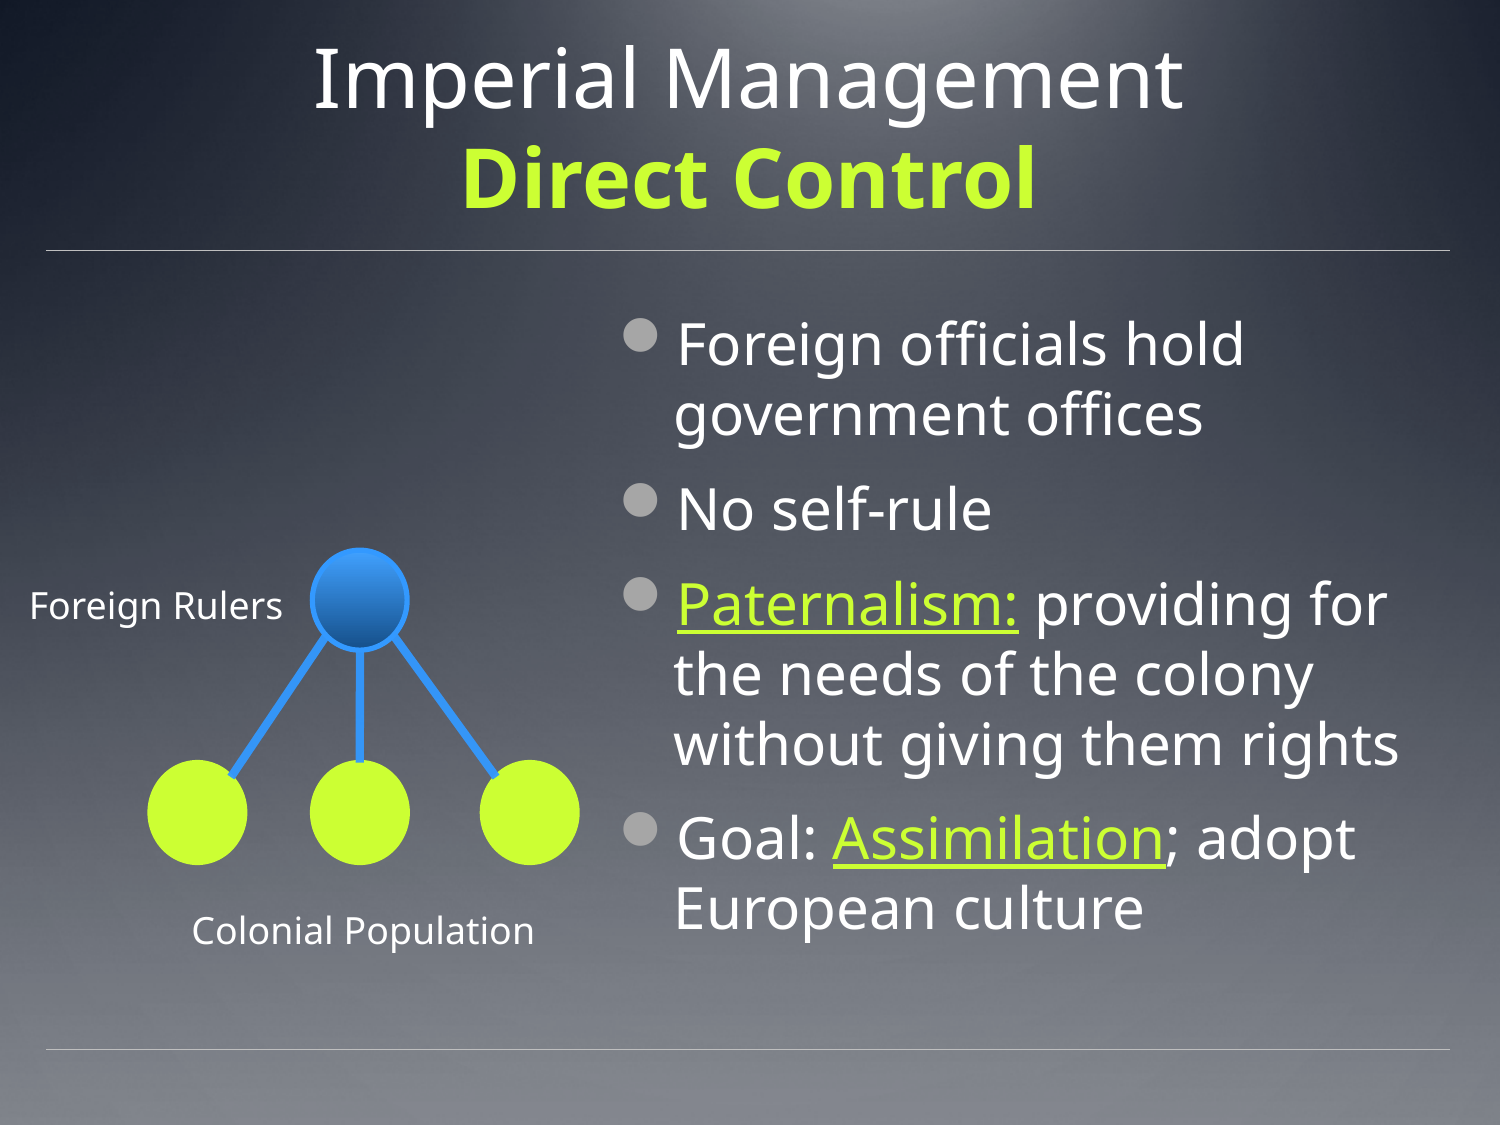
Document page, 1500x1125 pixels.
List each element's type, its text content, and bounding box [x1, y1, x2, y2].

title Imperial Management Direct Control [105, 17, 1394, 233]
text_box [371, 652, 518, 760]
list Foreign officials hold government offices No self-rule Paternalism: providing for the needs of the colony without giving them rights Goal: Assimilation; adopt European culture [546, 299, 1500, 1074]
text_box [205, 656, 352, 757]
text_box [313, 547, 410, 653]
text_box Foreign Rulers [0, 574, 313, 635]
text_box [301, 704, 371, 709]
text_box Colonial Population [149, 899, 577, 960]
text_box [309, 760, 410, 866]
text_box [147, 759, 248, 866]
text_box [479, 759, 580, 866]
